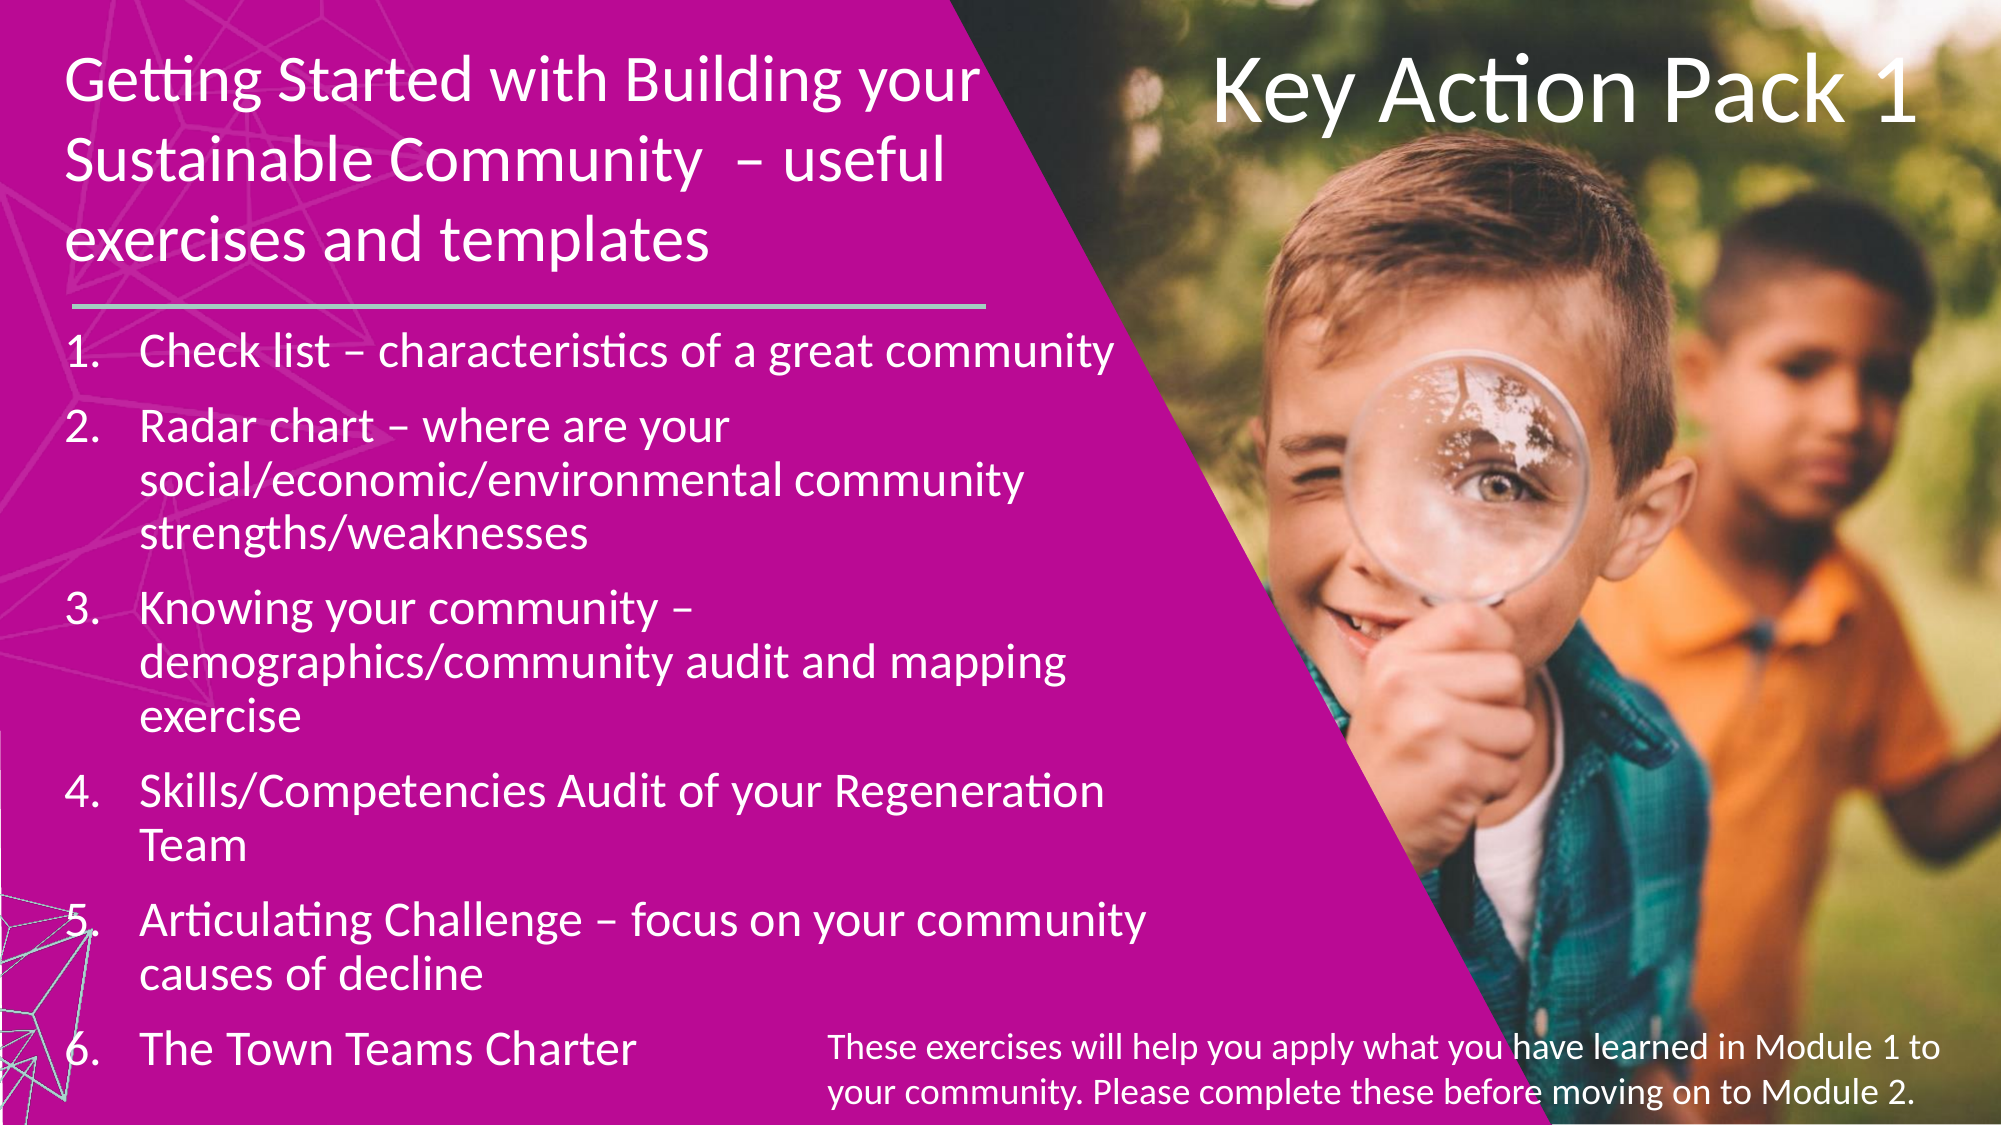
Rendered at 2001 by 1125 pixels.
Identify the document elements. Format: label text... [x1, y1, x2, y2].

list Check list – characteristics of a great community Radar chart – where are your social/economic/environmental community strengths/weaknesses Knowing your community – demographics/community audit and mapping exercise Skills/Competencies Audit of your Regeneration Team Articulating Challenge – focus on your community causes of decline The Town Teams Charter [49, 316, 949, 965]
picture [0, 869, 93, 1125]
text_box Getting Started with Building your Sustainable Community – useful exercises and templates [49, 27, 949, 282]
picture [949, 0, 2001, 1125]
text_box These exercises will help you apply what you have learned in Module 1 to your community. Please complete these before moving on to Module 2. [812, 1014, 949, 1120]
